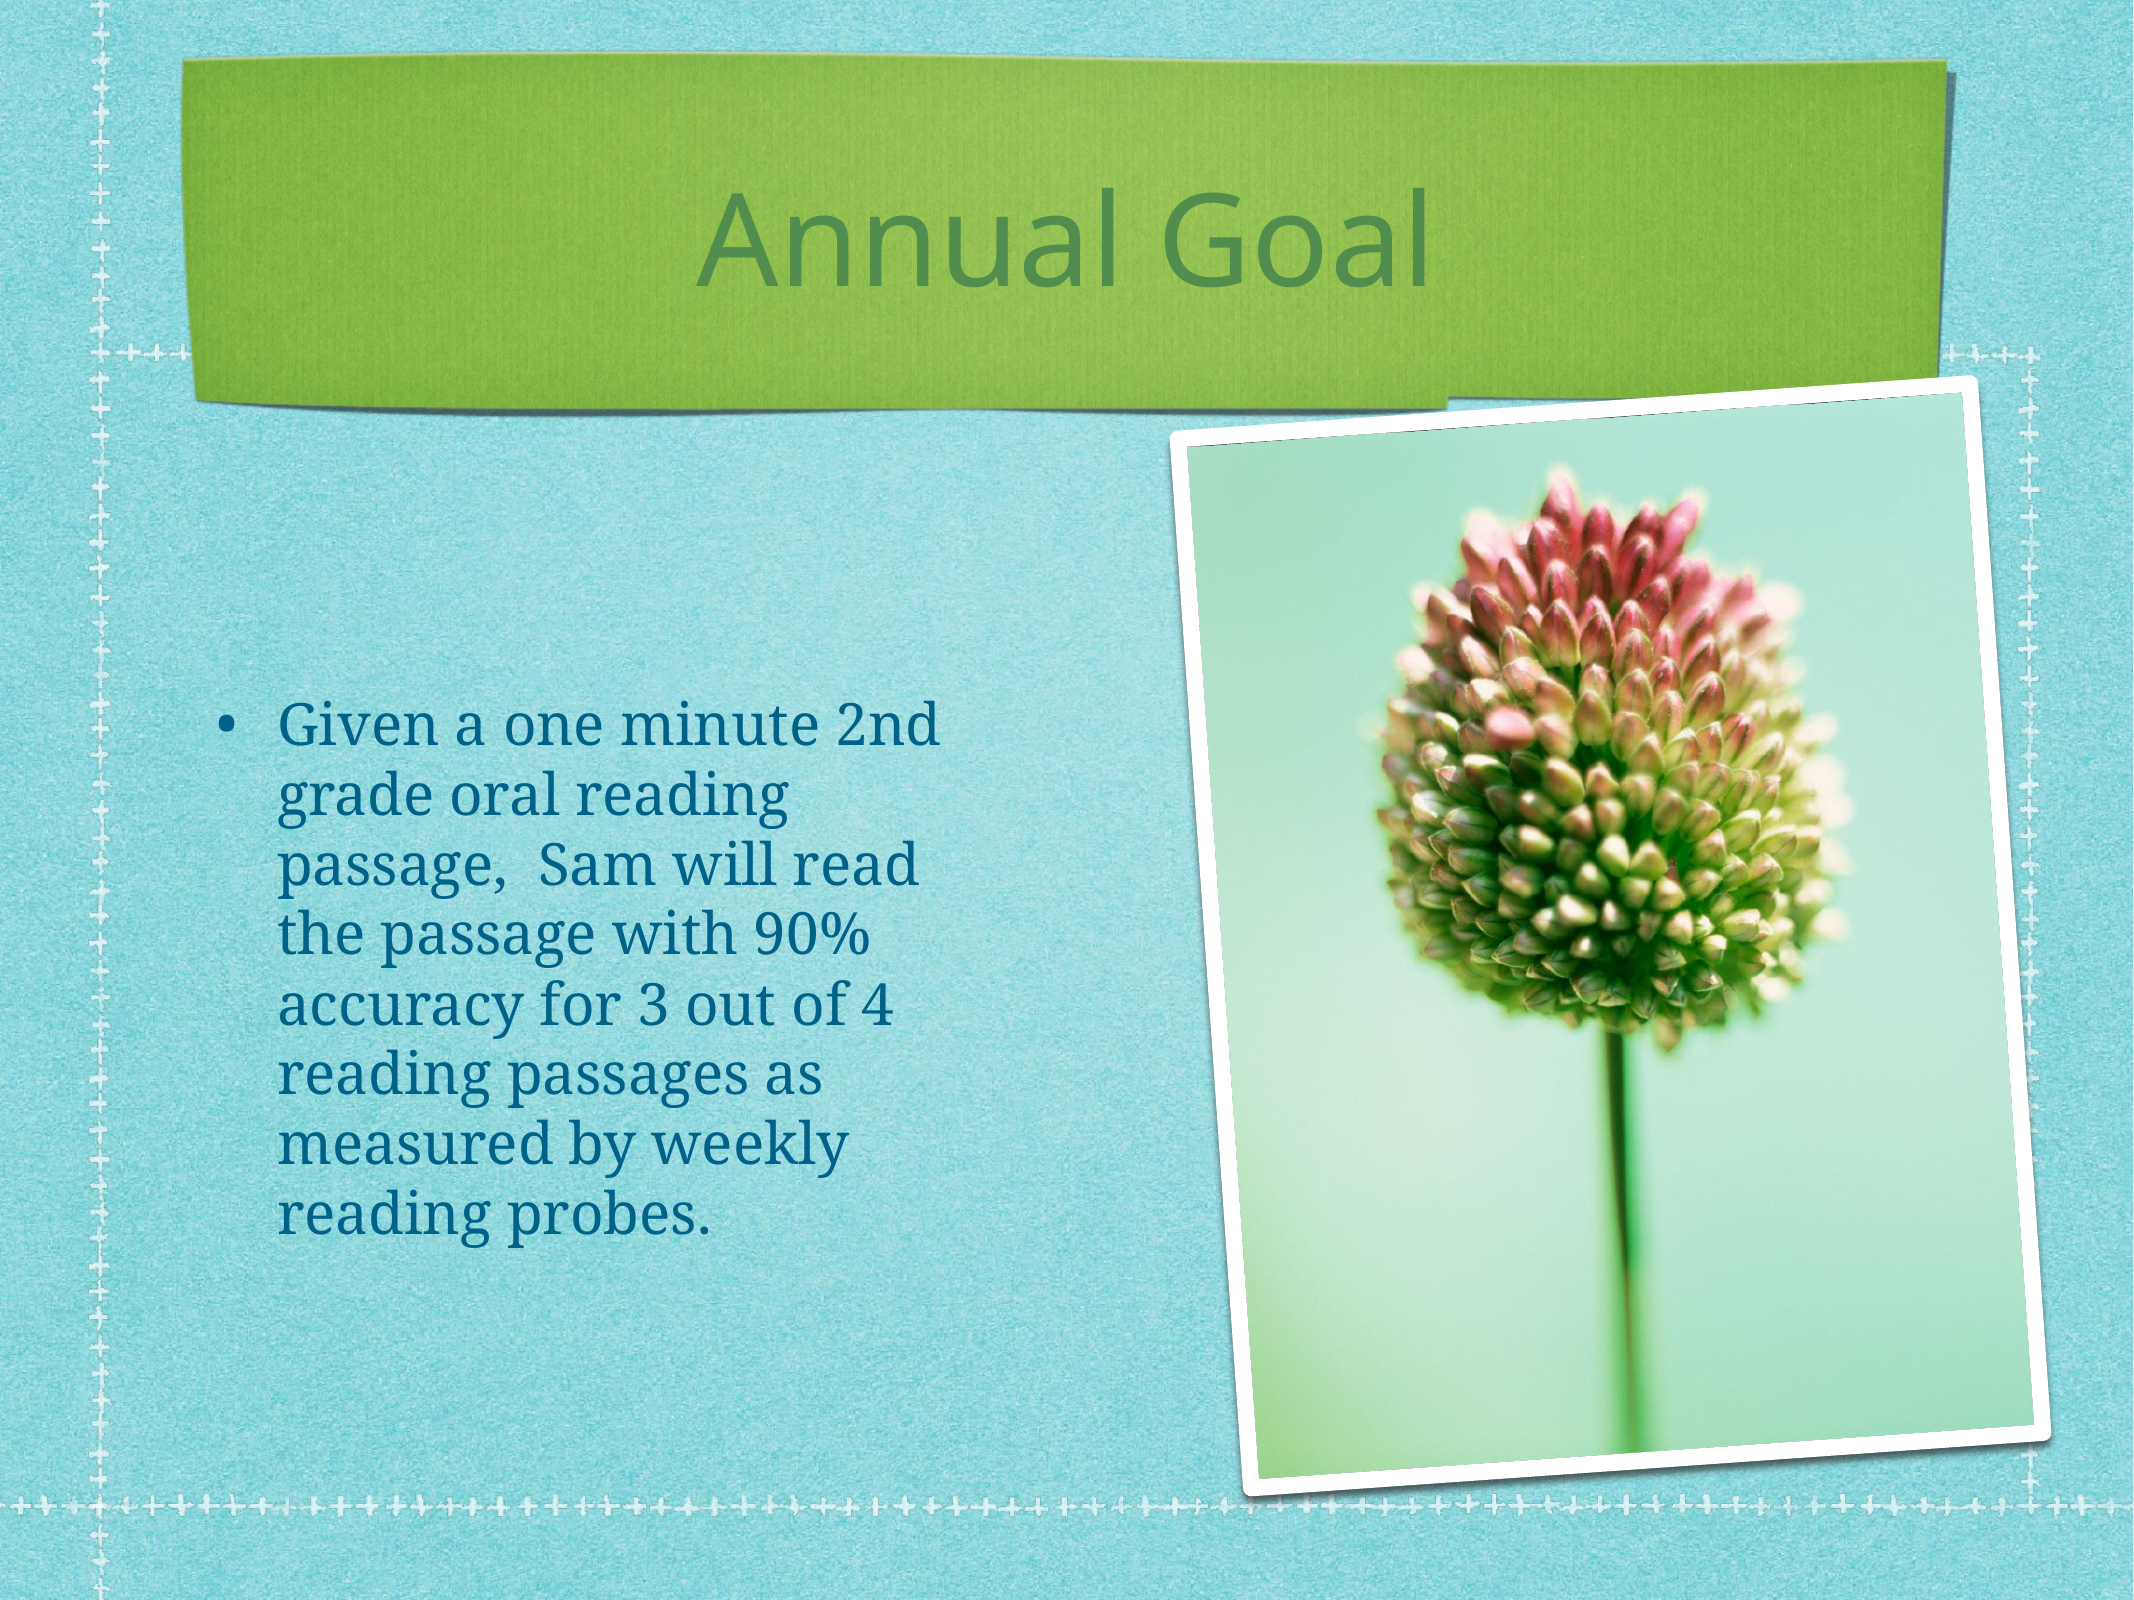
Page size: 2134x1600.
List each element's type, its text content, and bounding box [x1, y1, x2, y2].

list Given a one minute 2nd grade oral reading passage, Sam will read the passage with 90% accuracy for 3 out of 4 reading passages as measured by weekly reading probes. [208, 487, 1021, 1446]
title Annual Goal [208, 41, 1925, 428]
picture [0, 0, 2134, 1600]
